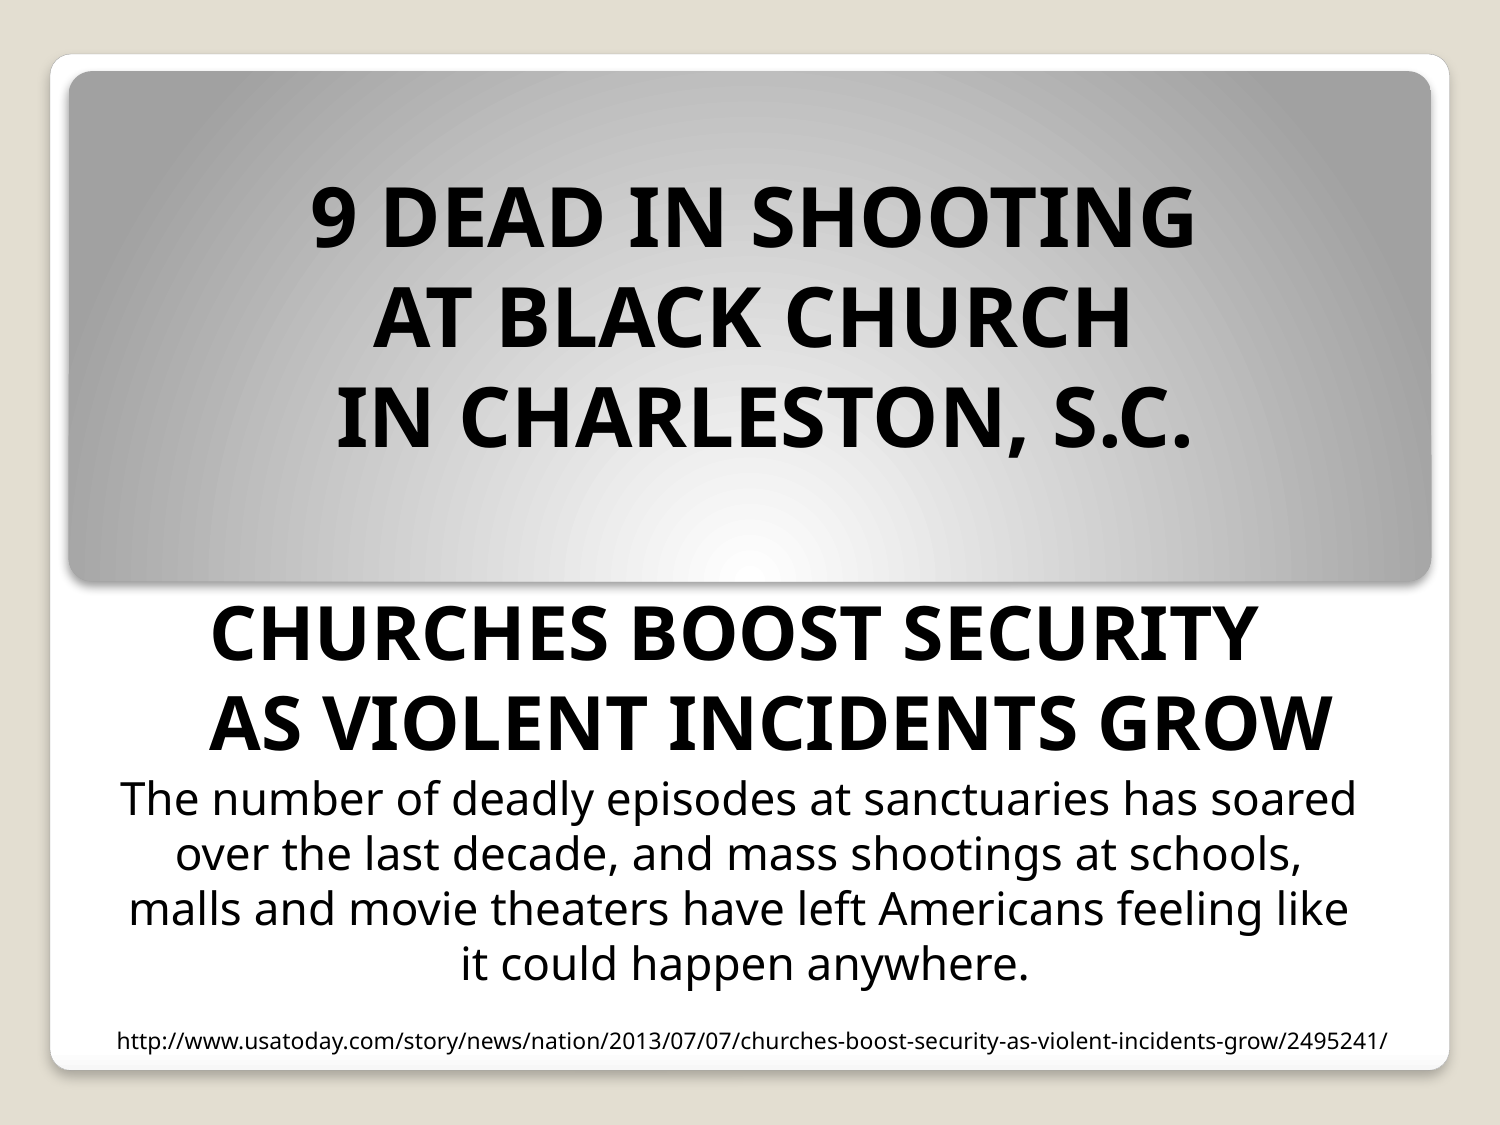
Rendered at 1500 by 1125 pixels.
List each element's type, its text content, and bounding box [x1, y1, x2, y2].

text_box 9 dead in shooting at black church in Charleston, S.C. [295, 156, 1236, 472]
text_box The number of deadly episodes at sanctuaries has soared over the last decade, and mass shootings at schools, malls and movie theaters have left Americans feeling like it could happen anywhere. [105, 762, 1386, 998]
text_box http://www.usatoday.com/story/news/nation/2013/07/07/churches-boost-security-as-violent-incidents-grow/2495241/ [101, 1019, 1405, 1062]
text_box Churches boost security as violent incidents grow [195, 578, 1349, 762]
